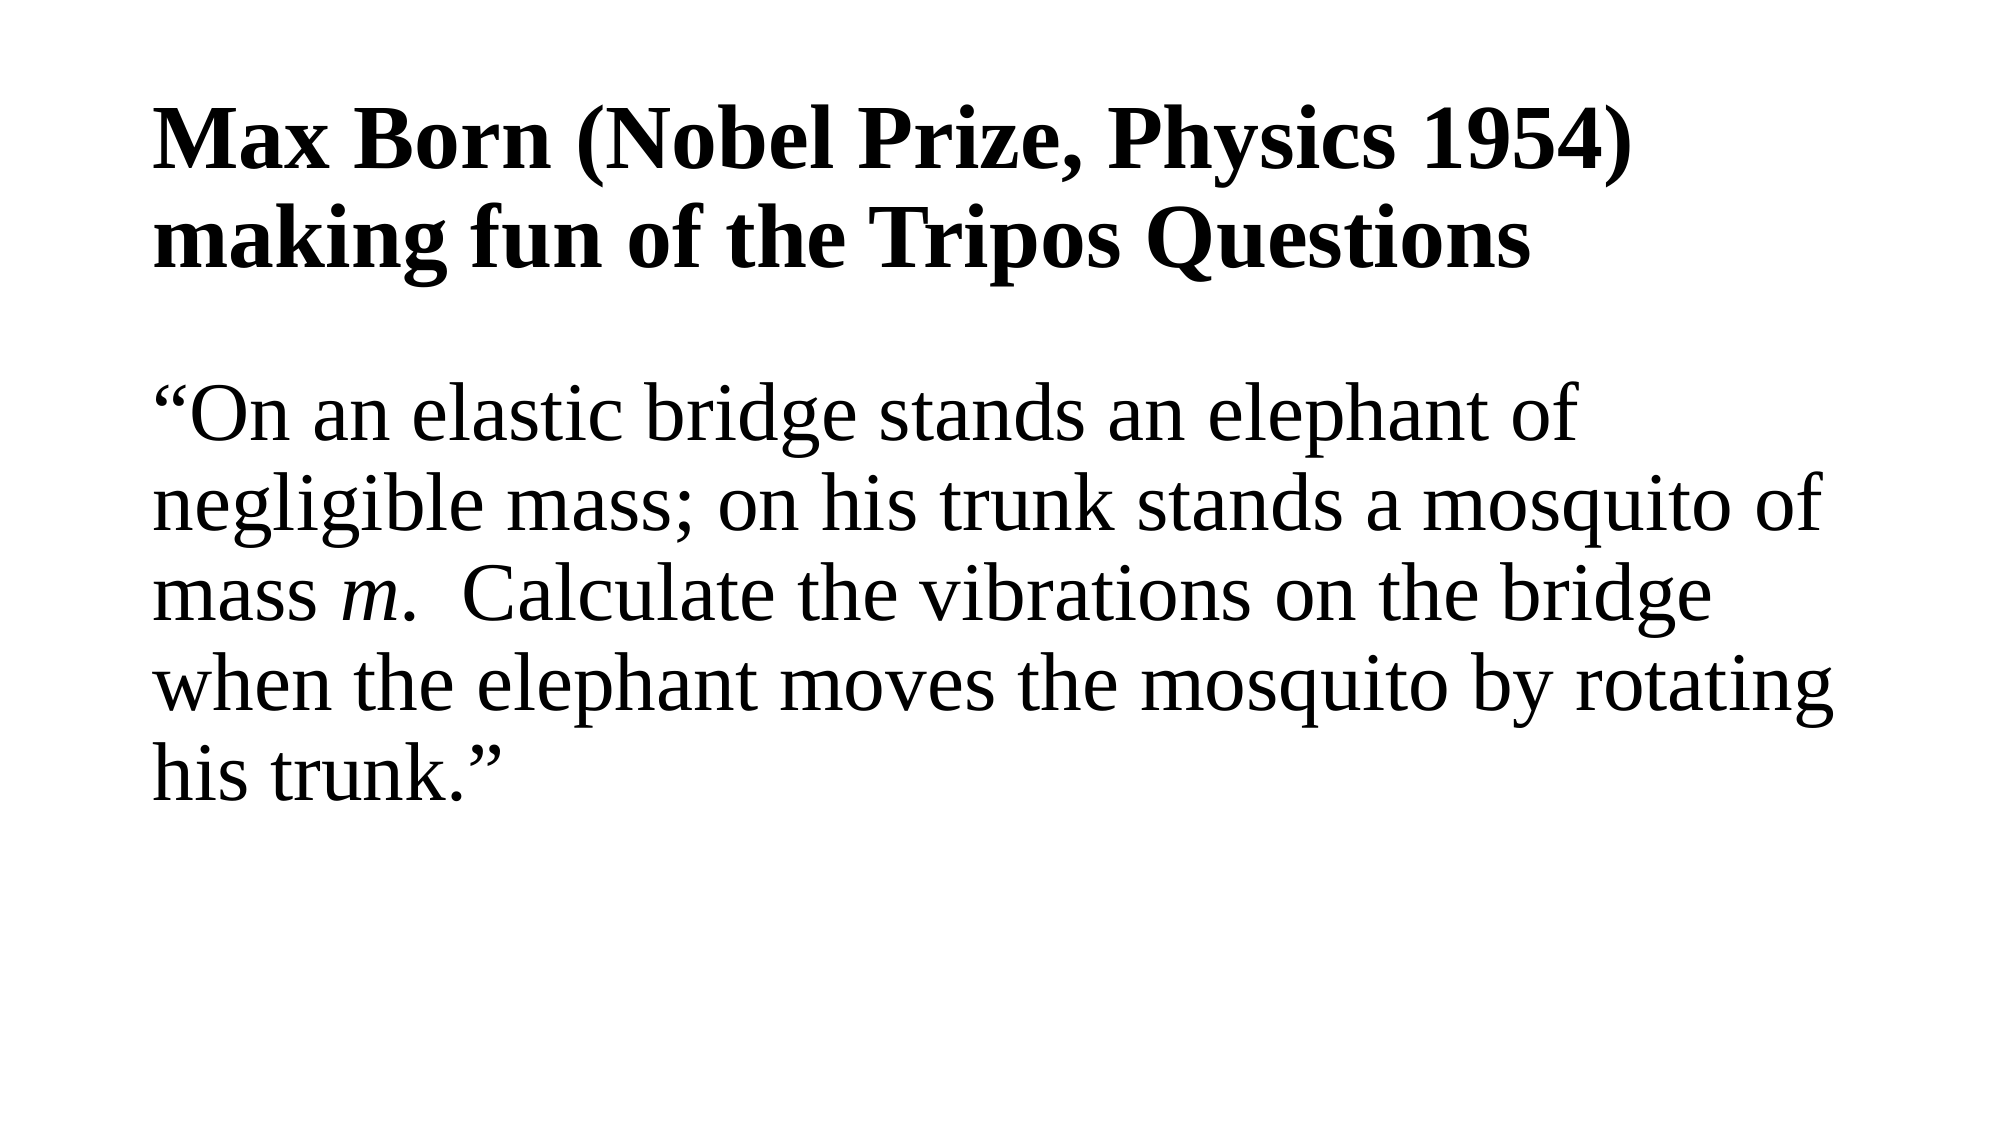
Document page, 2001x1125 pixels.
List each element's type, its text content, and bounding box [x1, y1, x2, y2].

title Max Born (Nobel Prize, Physics 1954) making fun of the Tripos Questions [137, 48, 1863, 328]
list “On an elastic bridge stands an elephant of negligible mass; on his trunk stands a mosquito of mass m. Calculate the vibrations on the bridge when the elephant moves the mosquito by rotating his trunk.” [137, 360, 1863, 1075]
